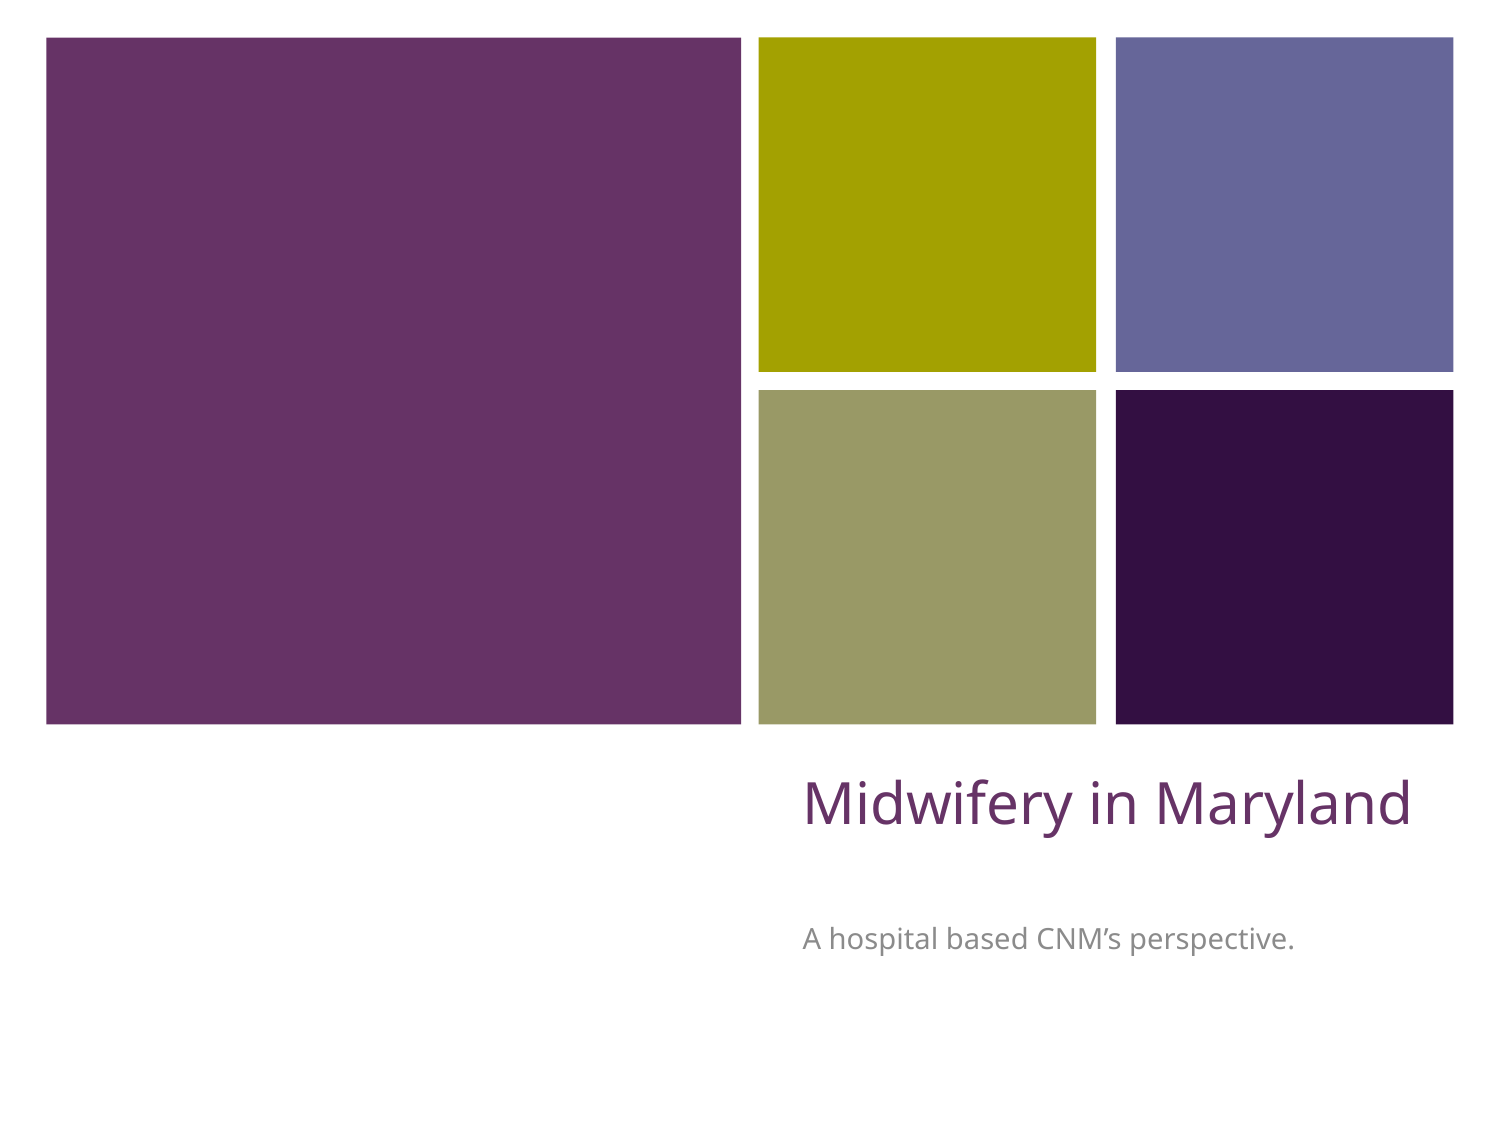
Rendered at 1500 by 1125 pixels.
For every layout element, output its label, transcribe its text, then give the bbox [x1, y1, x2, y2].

title Midwifery in Maryland [787, 758, 1451, 912]
subtitle A hospital based CNM’s perspective. [787, 912, 1451, 1036]
